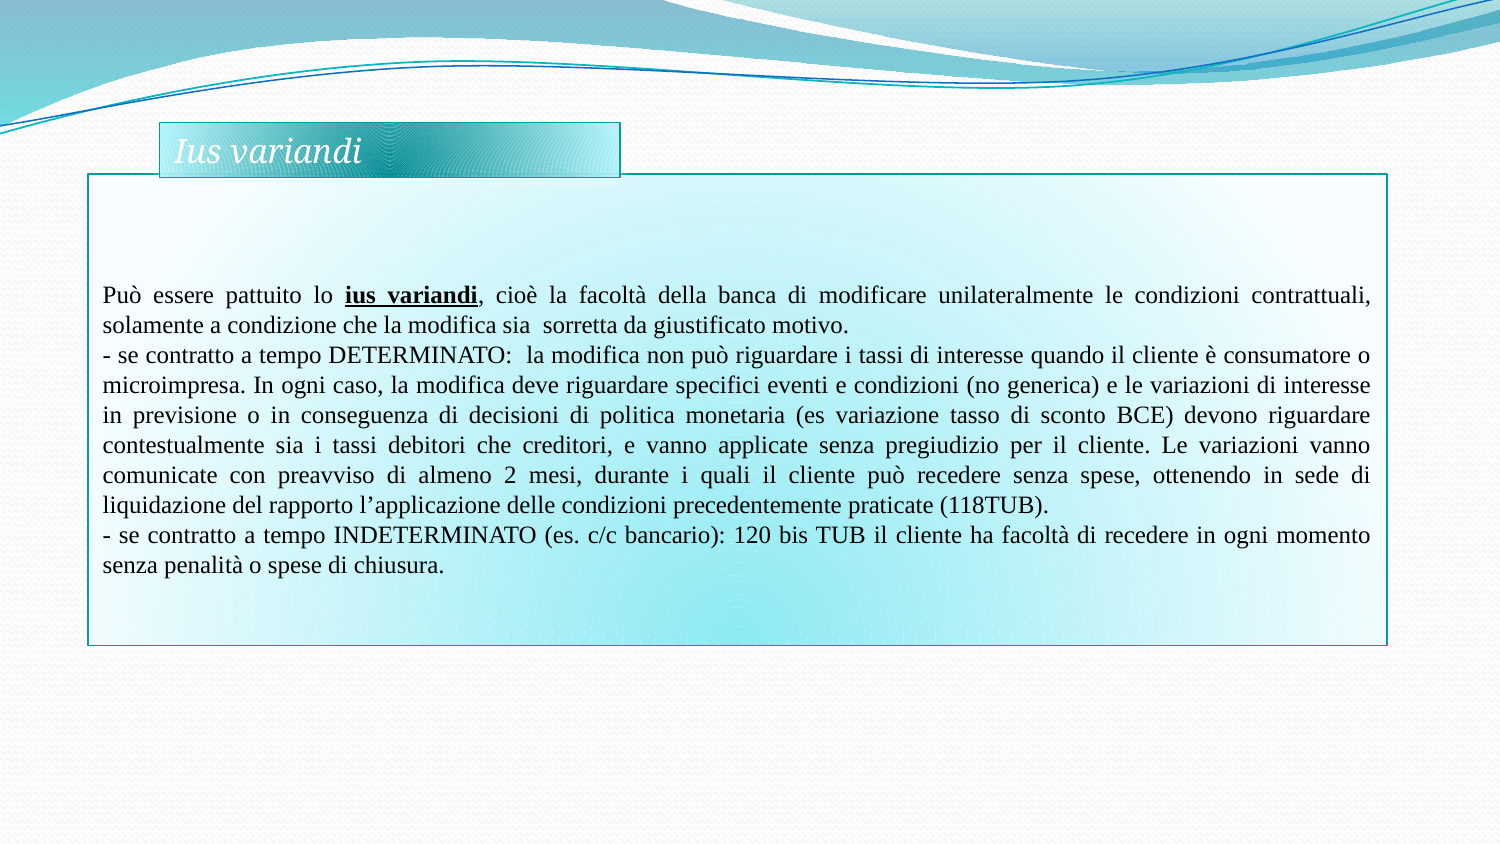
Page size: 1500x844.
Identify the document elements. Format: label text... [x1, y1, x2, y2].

text_box Può essere pattuito lo ius variandi, cioè la facoltà della banca di modificare unilateralmente le condizioni contrattuali, solamente a condizione che la modifica sia sorretta da giustificato motivo. - se contratto a tempo DETERMINATO: la modifica non può riguardare i tassi di interesse quando il cliente è consumatore o microimpresa. In ogni caso, la modifica deve riguardare specifici eventi e condizioni (no generica) e le variazioni di interesse in previsione o in conseguenza di decisioni di politica monetaria (es variazione tasso di sconto BCE) devono riguardare contestualmente sia i tassi debitori che creditori, e vanno applicate senza pregiudizio per il cliente. Le variazioni vanno comunicate con preavviso di almeno 2 mesi, durante i quali il cliente può recedere senza spese, ottenendo in sede di liquidazione del rapporto l’applicazione delle condizioni precedentemente praticate (118TUB). - se contratto a tempo INDETERMINATO (es. c/c bancario): 120 bis TUB il cliente ha facoltà di recedere in ogni momento senza penalità o spese di chiusura. [87, 173, 1388, 646]
text_box Ius variandi [159, 122, 621, 178]
